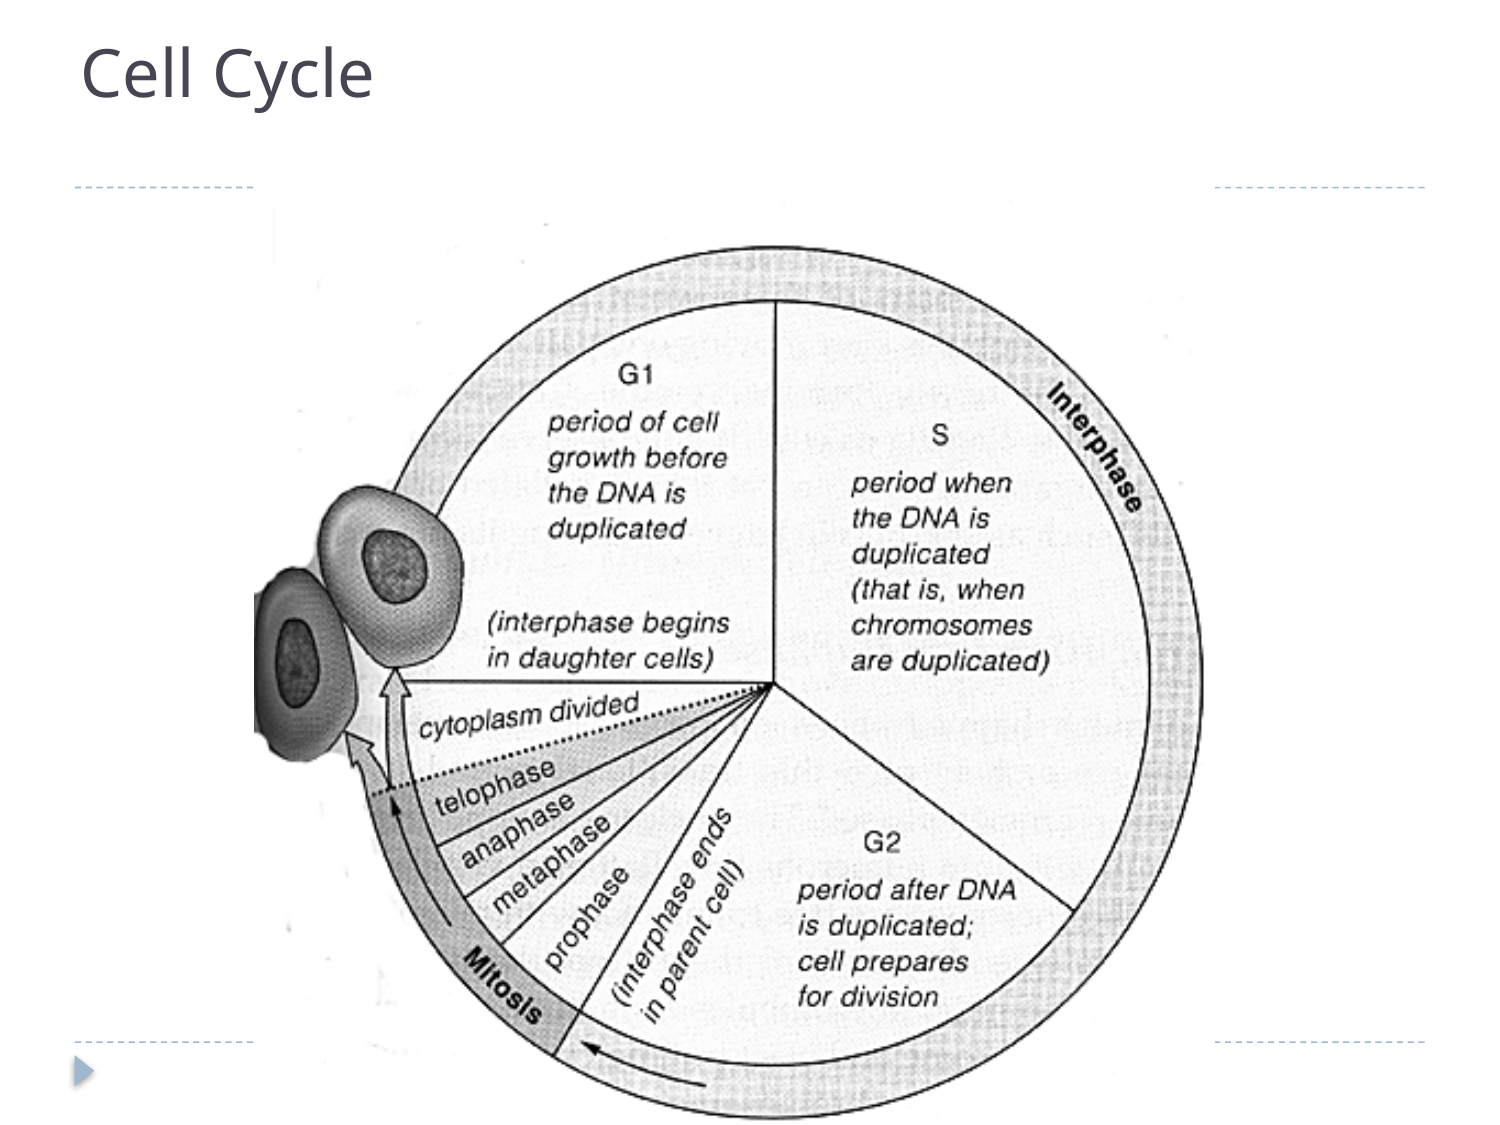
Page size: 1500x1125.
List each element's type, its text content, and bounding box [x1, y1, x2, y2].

title Cell Cycle [75, 24, 1425, 188]
picture [253, 173, 1216, 1125]
